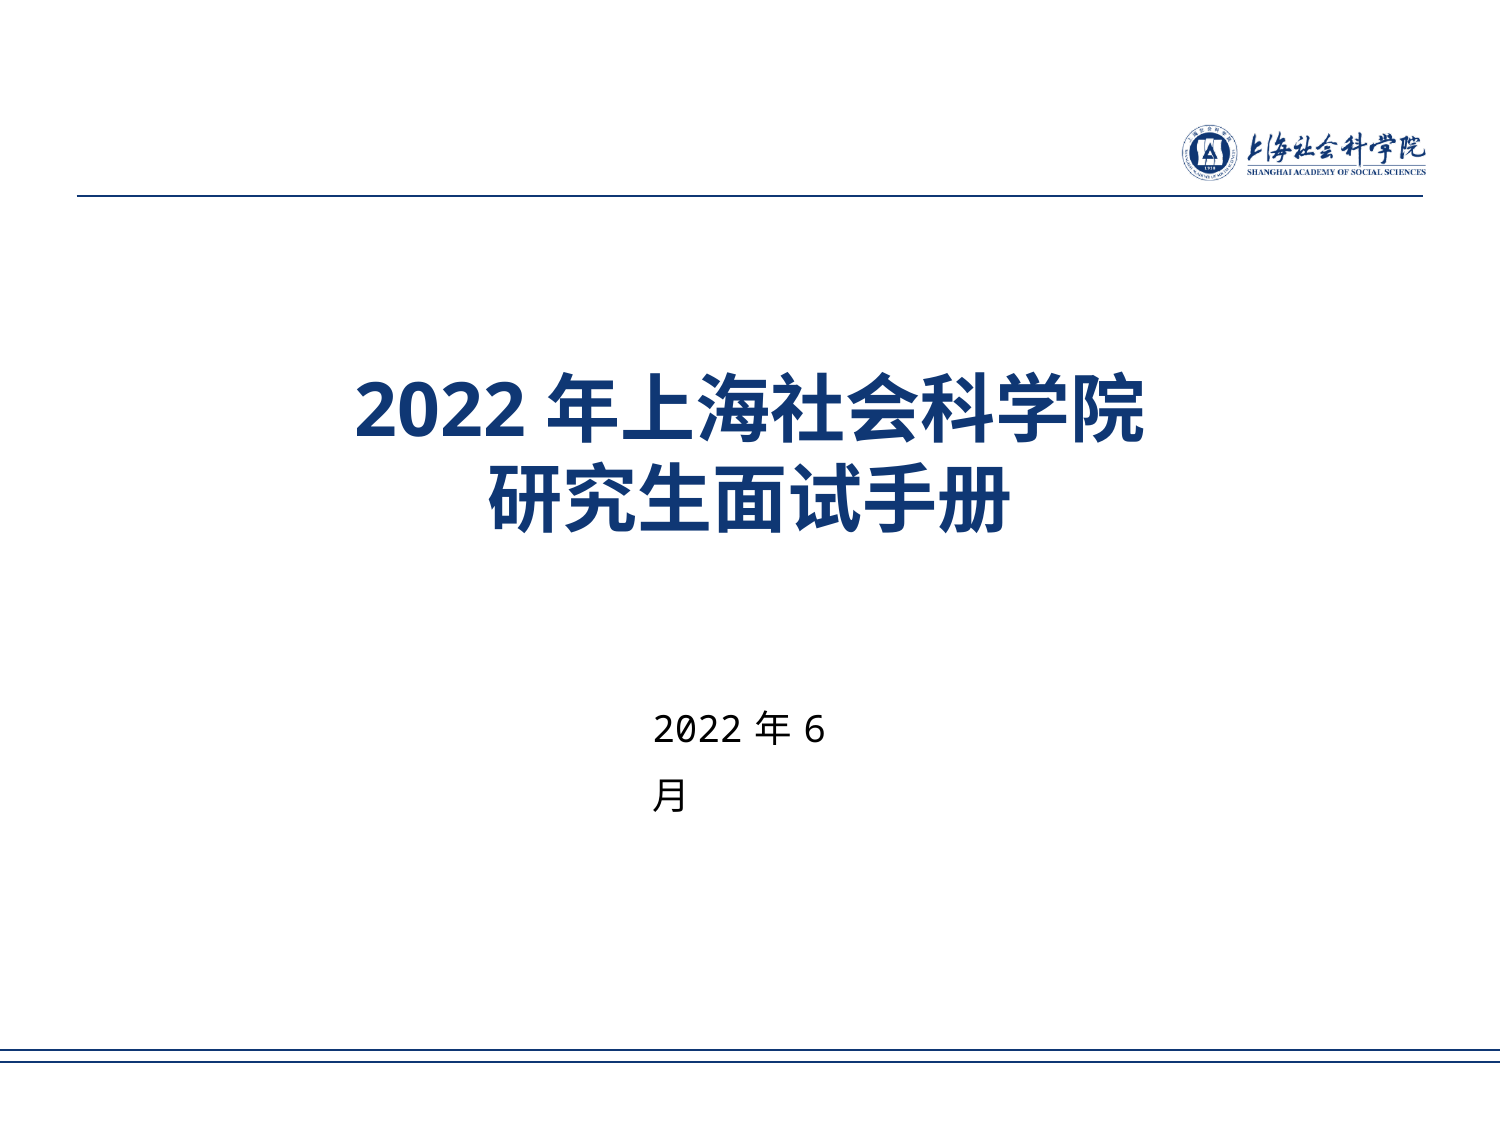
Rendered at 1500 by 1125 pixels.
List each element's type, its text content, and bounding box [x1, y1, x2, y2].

text_box 2022年6月 [637, 674, 850, 825]
picture [1181, 124, 1426, 181]
title 2022年上海社会科学院 研究生面试手册 [74, 287, 1426, 548]
